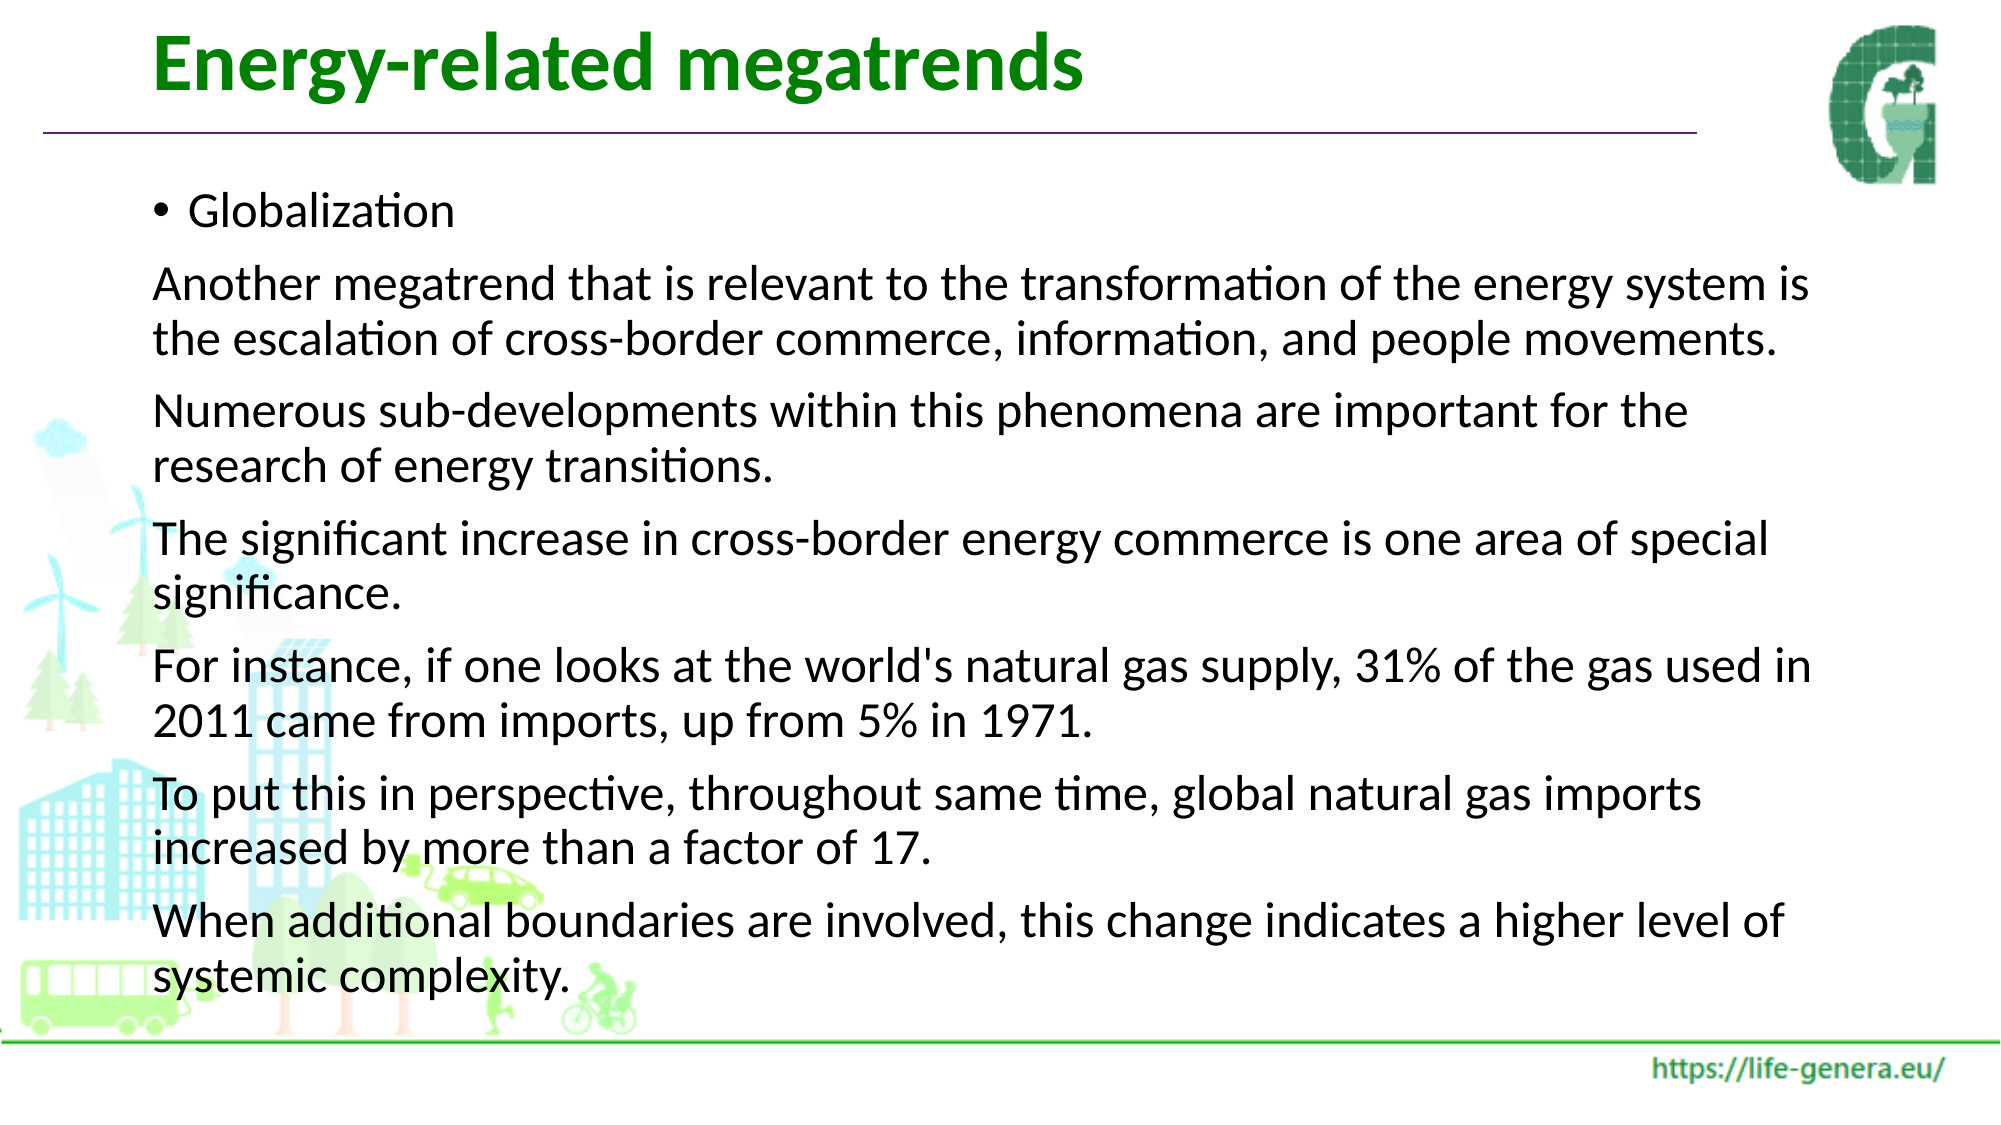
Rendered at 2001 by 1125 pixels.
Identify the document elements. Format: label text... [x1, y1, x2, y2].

list Globalization Another megatrend that is relevant to the transformation of the energy system is the escalation of cross-border commerce, information, and people movements. Numerous sub-developments within this phenomena are important for the research of energy transitions. The significant increase in cross-border energy commerce is one area of special significance. For instance, if one looks at the world's natural gas supply, 31% of the gas used in 2011 came from imports, up from 5% in 1971. To put this in perspective, throughout same time, global natural gas imports increased by more than a factor of 17. When additional boundaries are involved, this change indicates a higher level of systemic complexity. [137, 176, 1863, 1028]
picture [0, 0, 2001, 1125]
title Energy-related megatrends [137, 50, 1443, 176]
